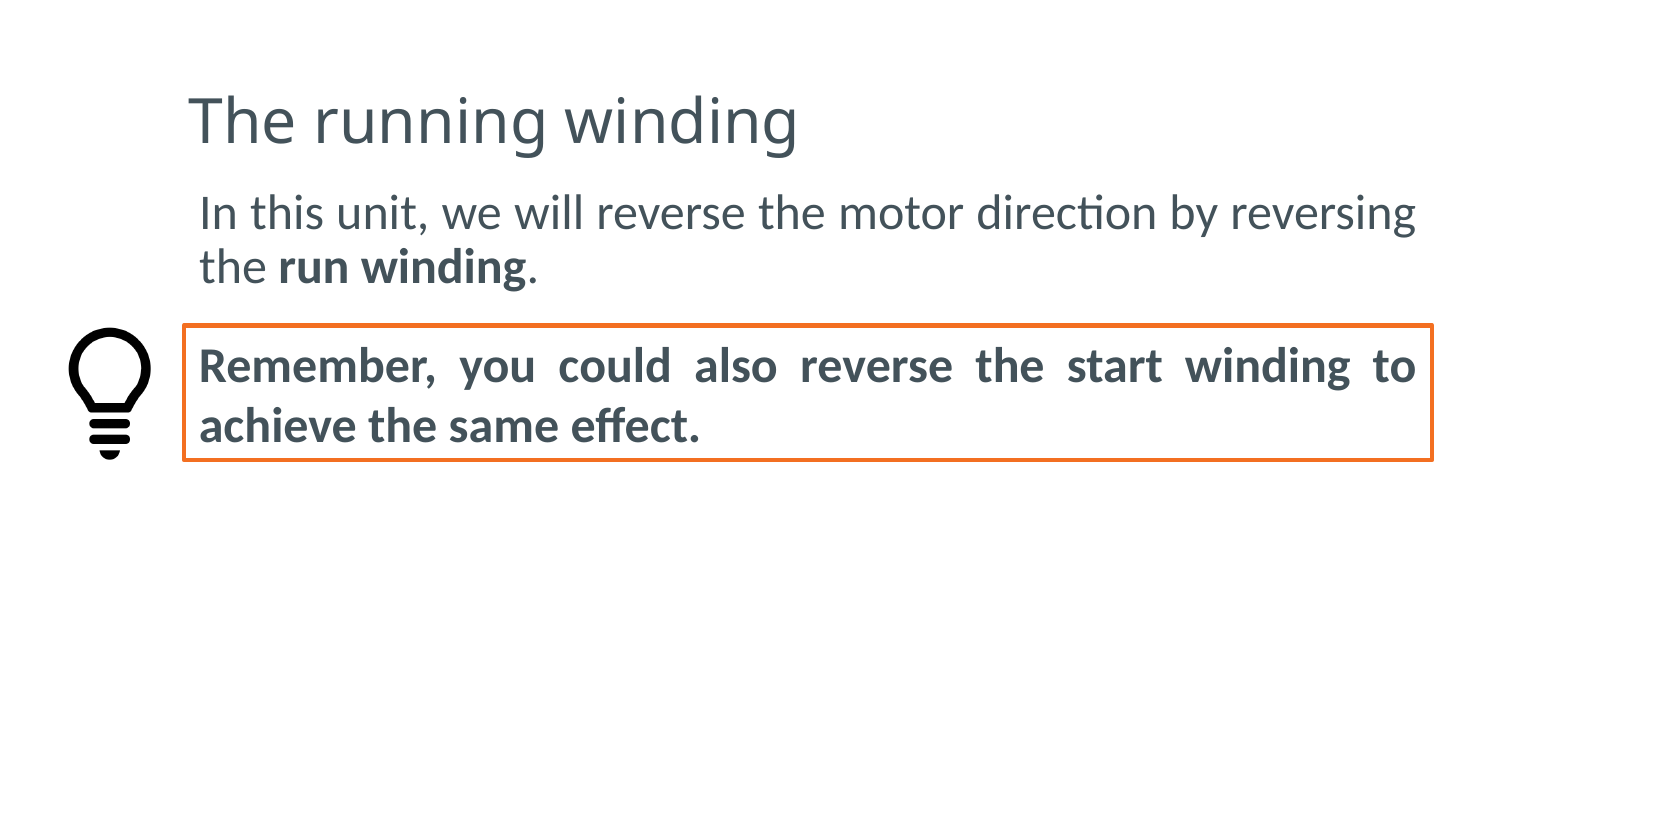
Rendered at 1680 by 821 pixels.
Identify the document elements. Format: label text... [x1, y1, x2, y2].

title The running winding [173, 43, 1433, 203]
picture [34, 318, 185, 469]
text_box Remember, you could also reverse the start winding to achieve the same effect. [185, 325, 1432, 461]
list In this unit, we will reverse the motor direction by reversing the run winding. [184, 179, 1433, 372]
